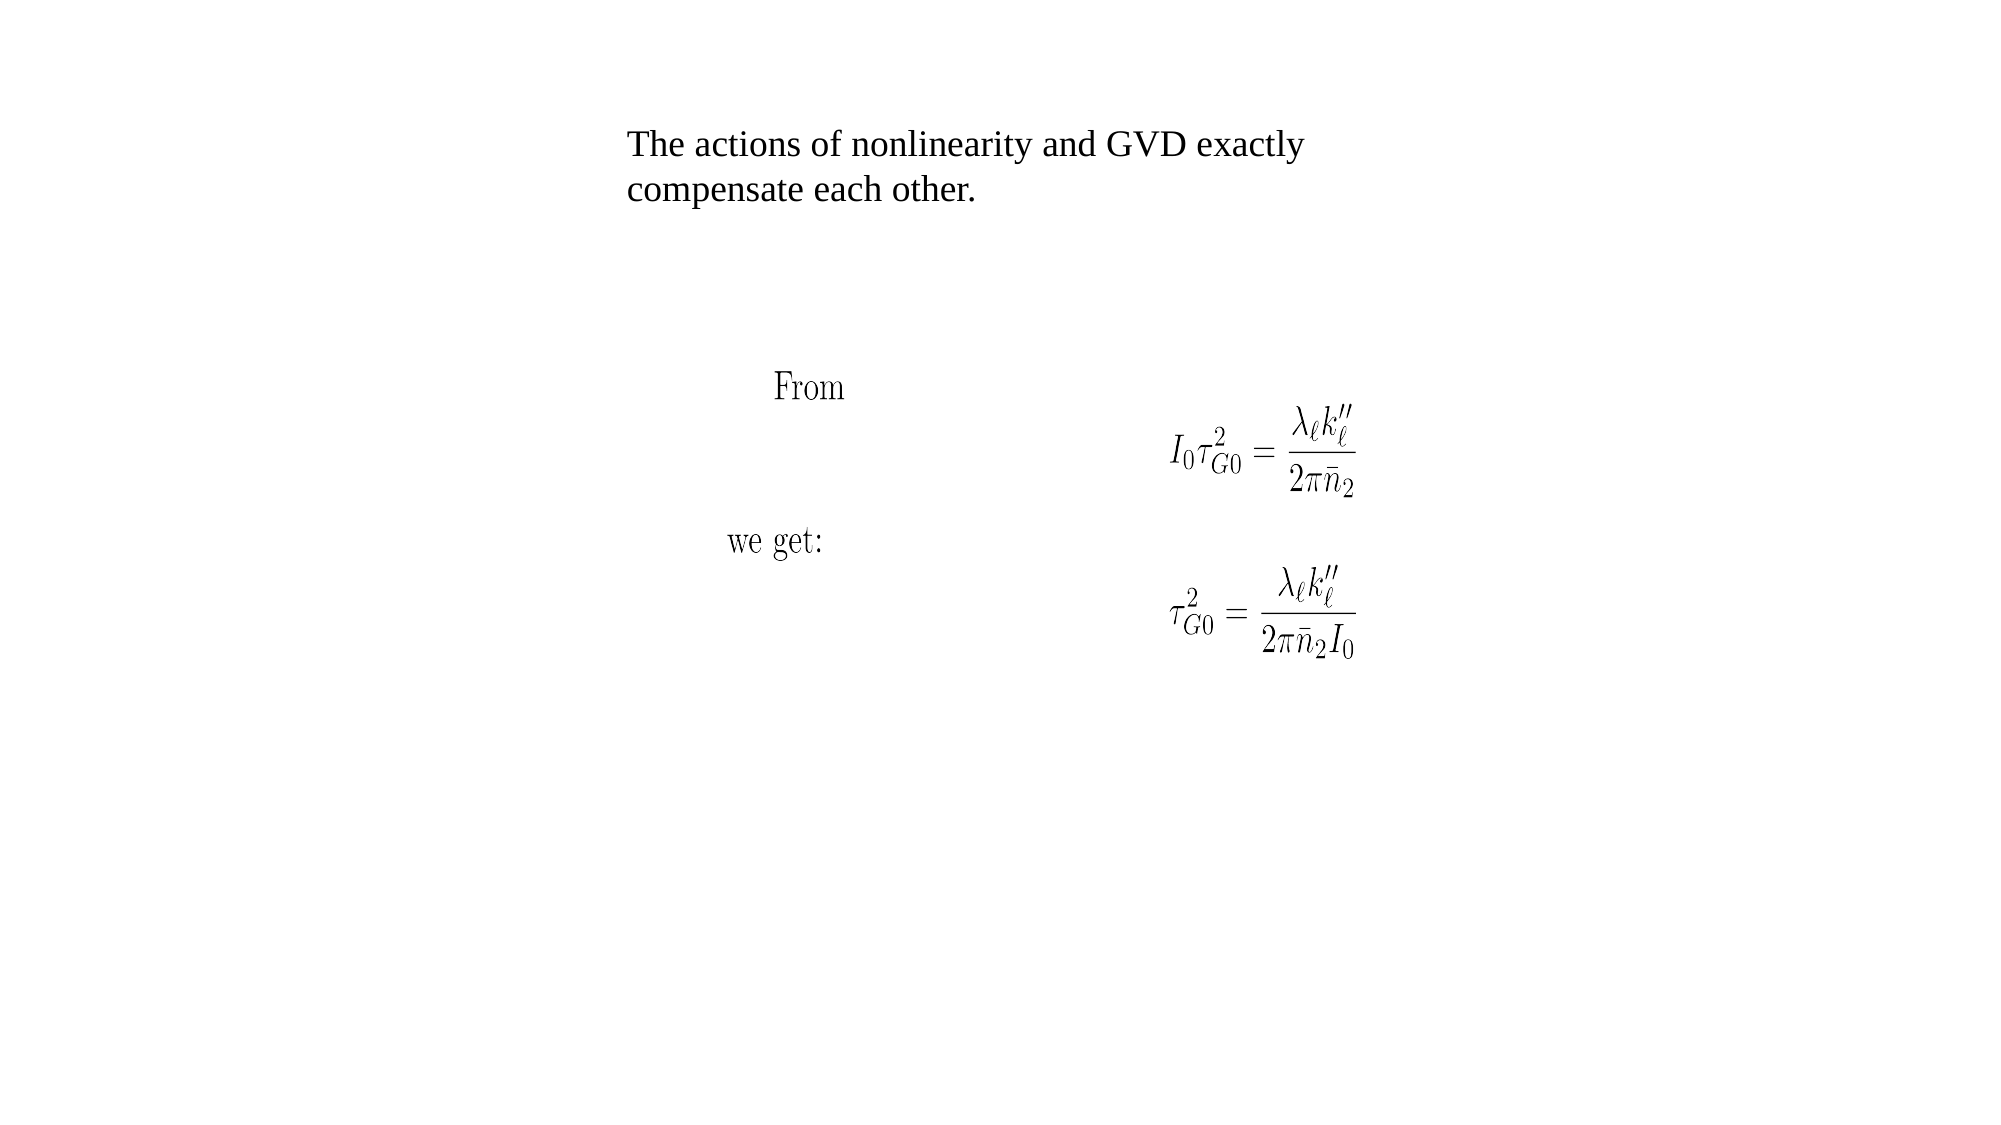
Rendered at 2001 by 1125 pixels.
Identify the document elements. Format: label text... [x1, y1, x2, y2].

picture [727, 371, 1356, 659]
text_box The actions of nonlinearity and GVD exactly compensate each other. [612, 111, 1420, 217]
